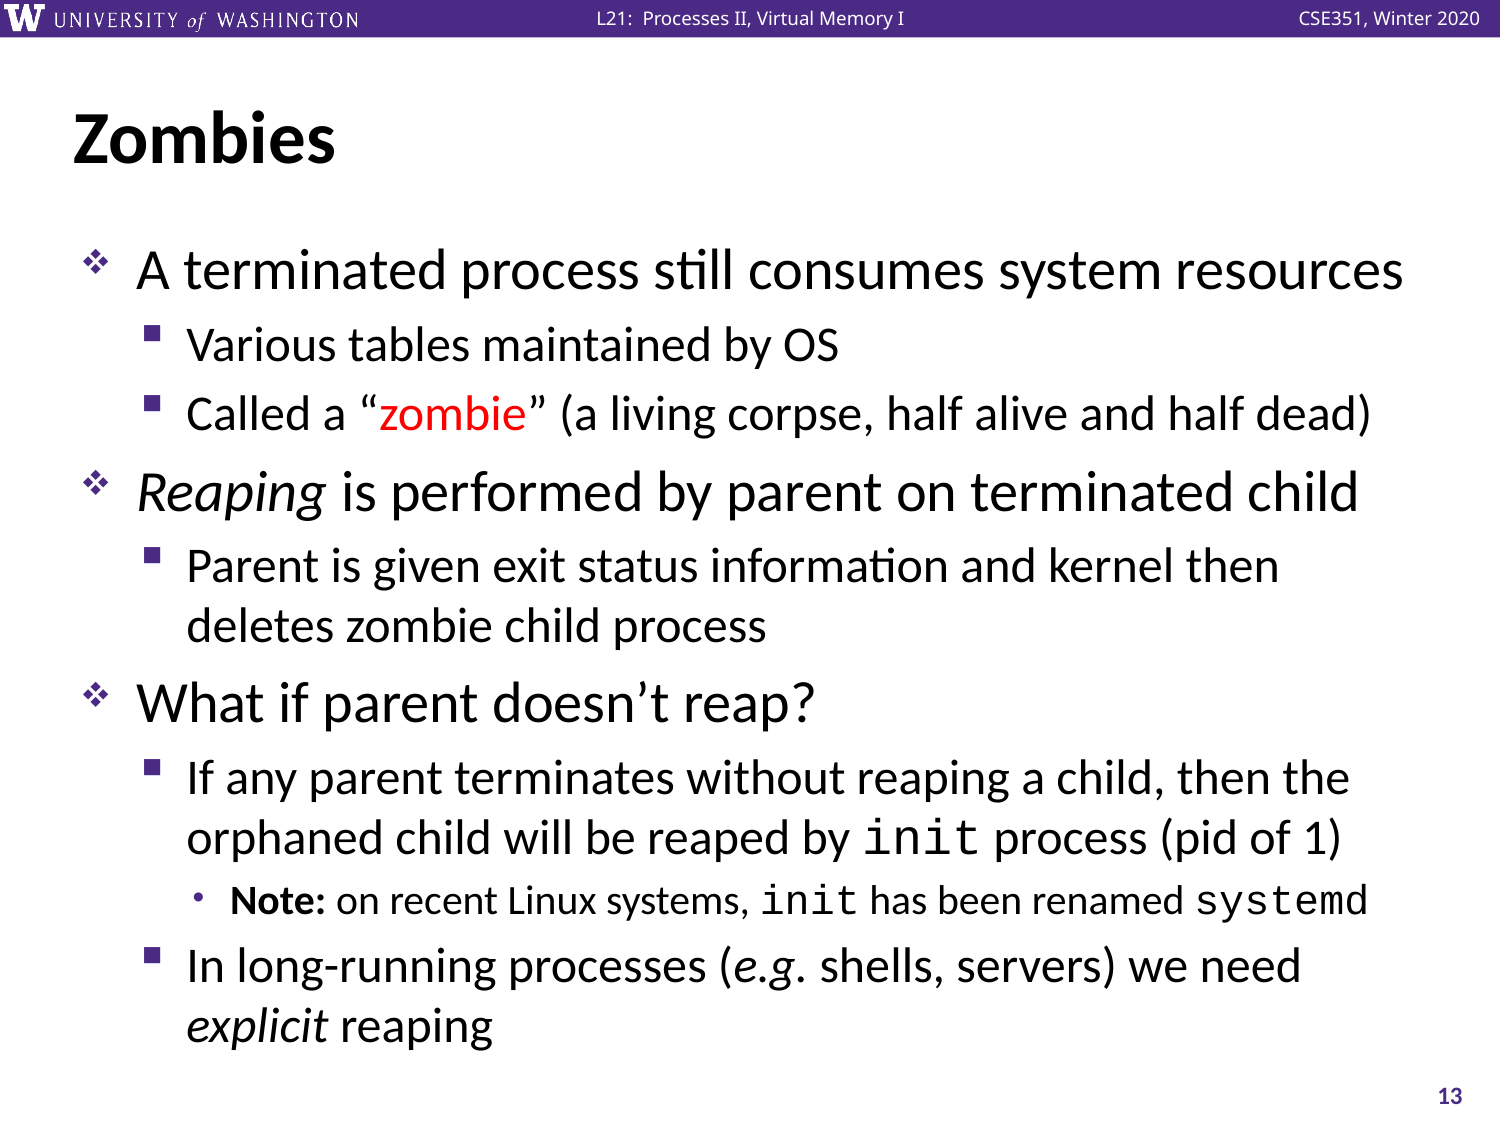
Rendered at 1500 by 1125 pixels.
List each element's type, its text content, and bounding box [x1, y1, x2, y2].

list A terminated process still consumes system resources Various tables maintained by OS Called a “zombie” (a living corpse, half alive and half dead) Reaping is performed by parent on terminated child Parent is given exit status information and kernel then deletes zombie child process What if parent doesn’t reap? If any parent terminates without reaping a child, then the orphaned child will be reaped by init process (pid of 1) Note: on recent Linux systems, init has been renamed systemd In long-running processes (e.g. shells, servers) we need explicit reaping [64, 223, 1438, 1040]
slide_number 13 [1400, 1065, 1500, 1125]
picture [4, 4, 358, 32]
title Zombies [58, 71, 1438, 197]
